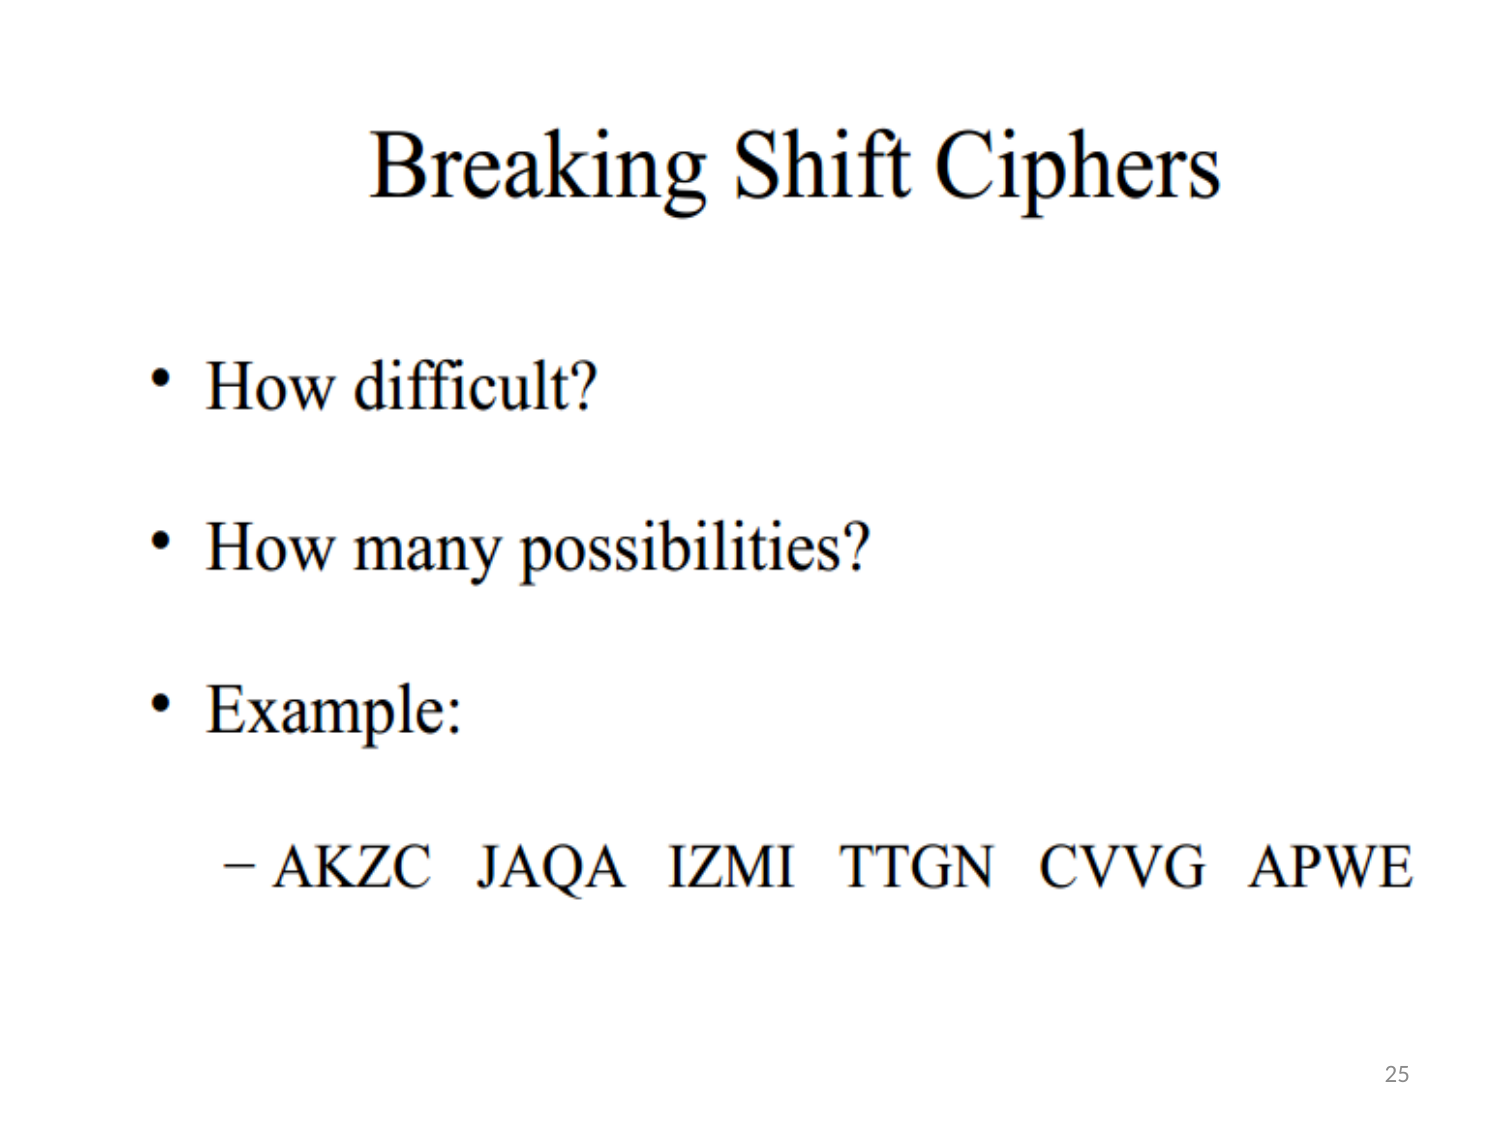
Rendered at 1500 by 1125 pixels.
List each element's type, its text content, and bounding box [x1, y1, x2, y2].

slide_number 25 [1074, 1042, 1425, 1103]
picture [100, 113, 1459, 977]
